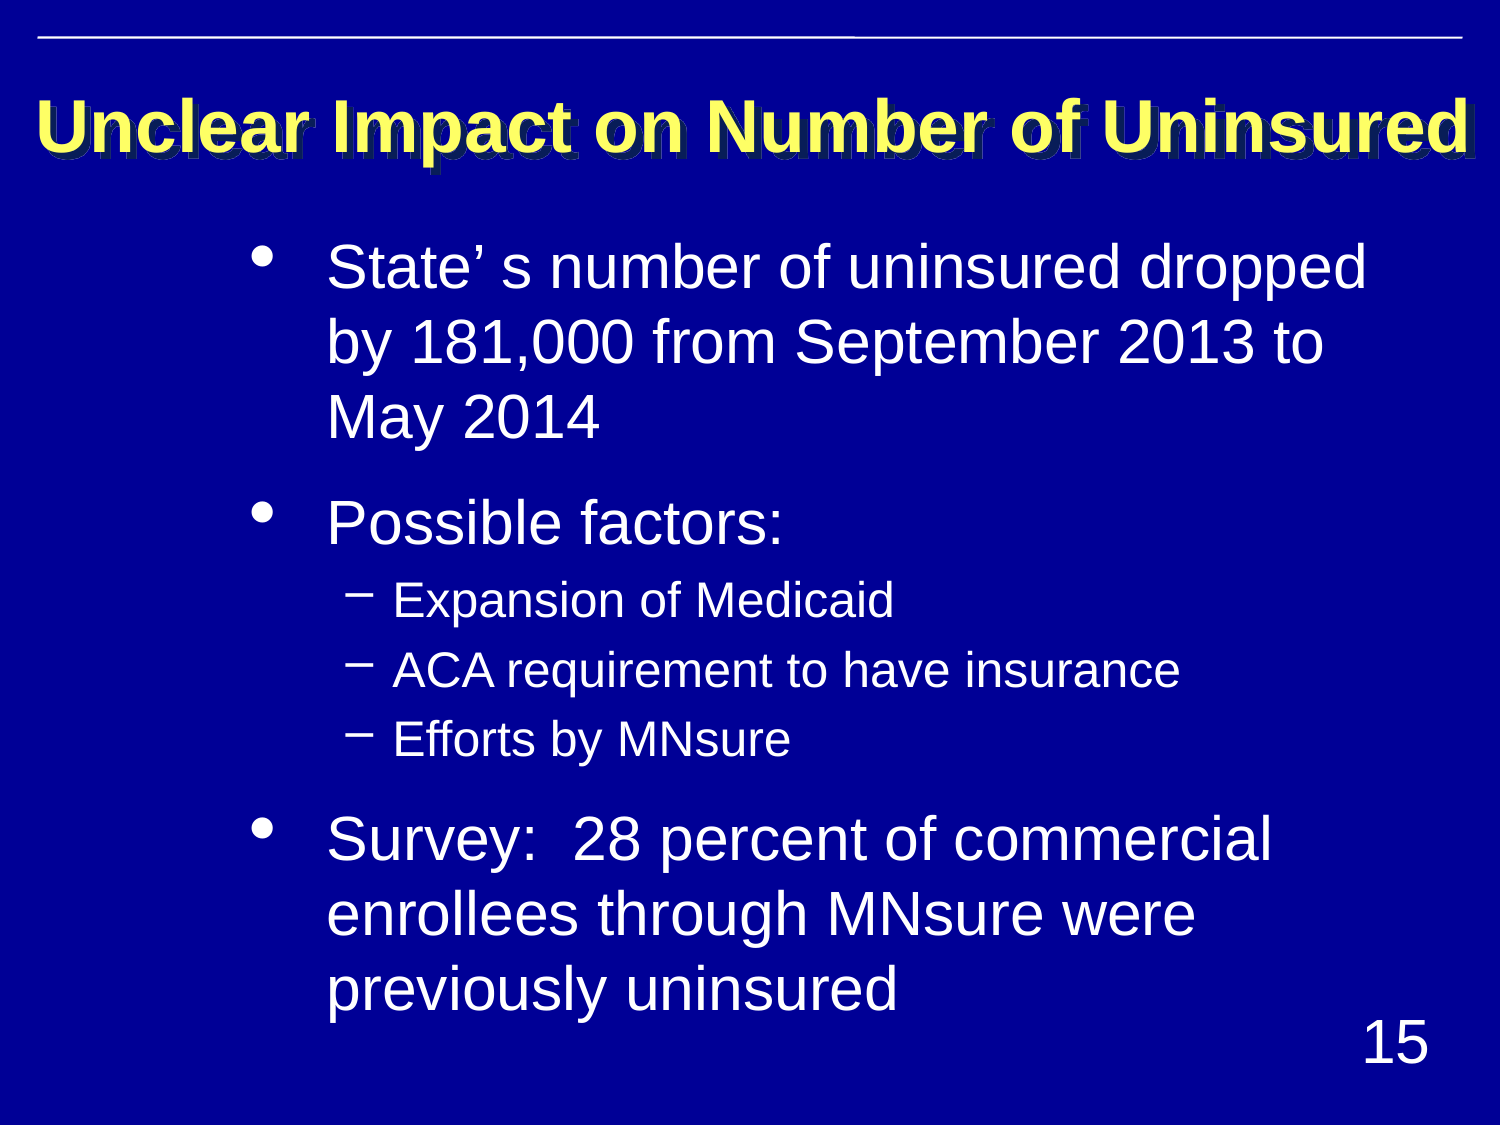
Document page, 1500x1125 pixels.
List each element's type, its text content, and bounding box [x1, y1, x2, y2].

title Unclear Impact on Number of Uninsured [35, 55, 1500, 190]
text_box 15 [1329, 993, 1463, 1084]
list State’ s number of uninsured dropped by 181,000 from September 2013 to May 2014 Possible factors: Expansion of Medicaid ACA requirement to have insurance Efforts by MNsure Survey: 28 percent of commercial enrollees through MNsure were previously uninsured [251, 218, 1466, 1072]
